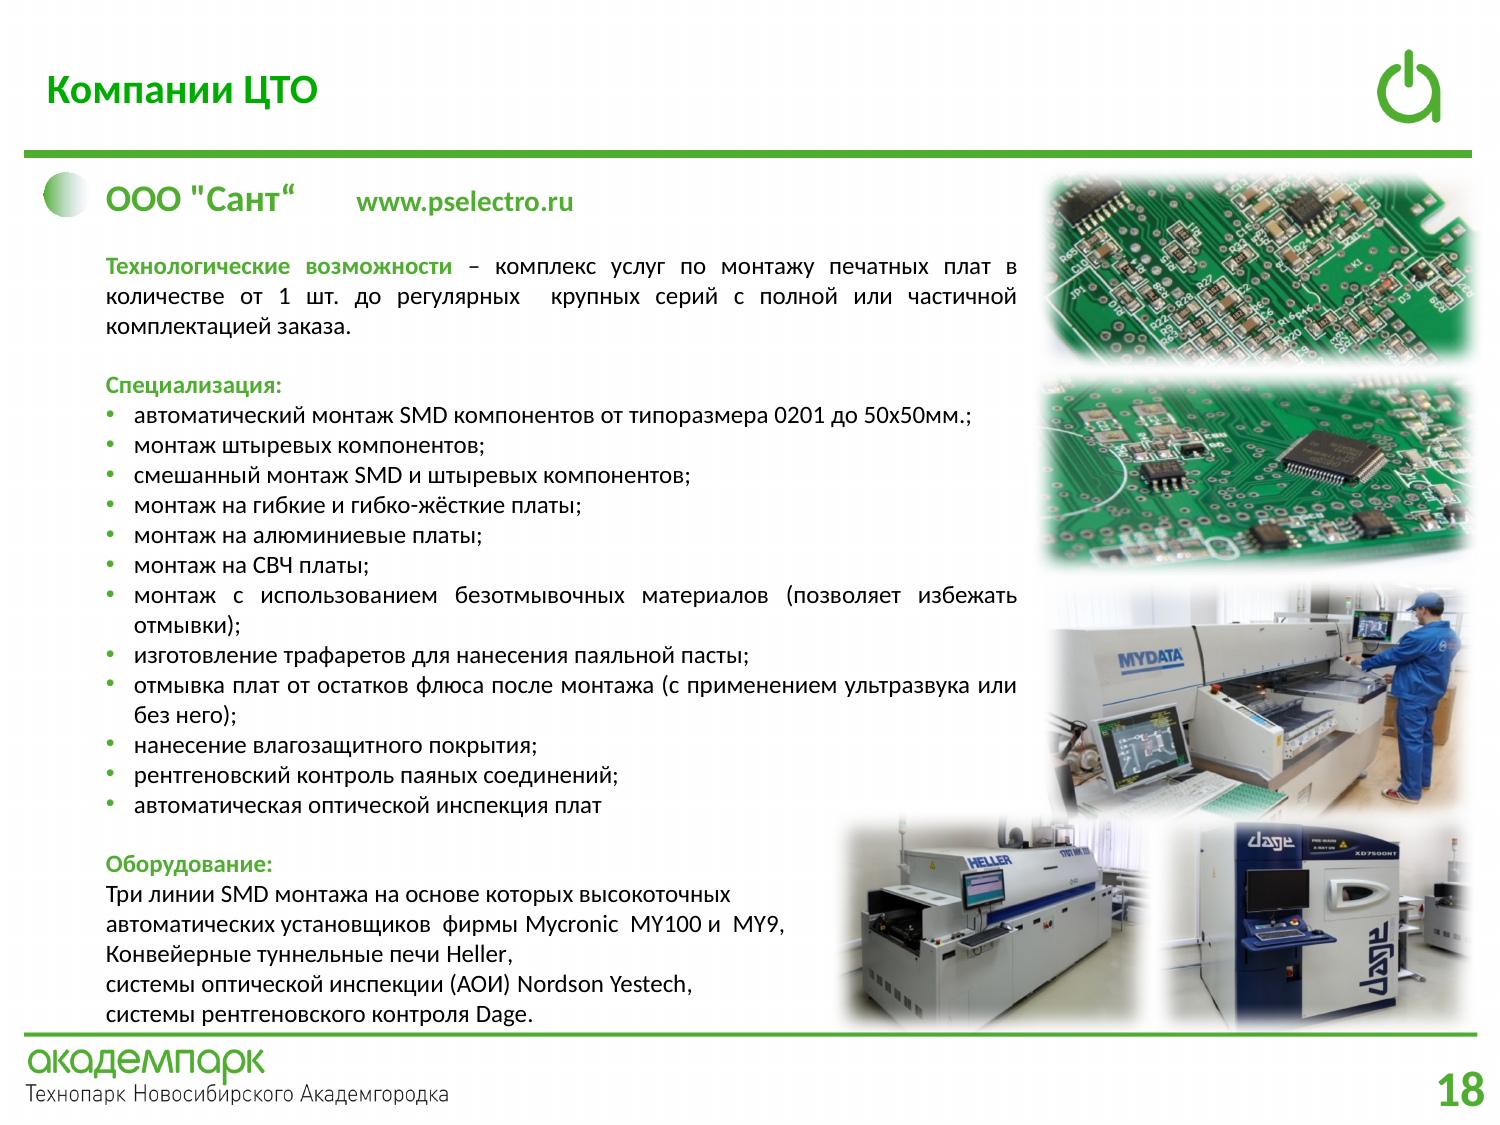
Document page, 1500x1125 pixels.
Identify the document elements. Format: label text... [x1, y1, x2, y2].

text_box Компании ЦТО [32, 54, 334, 120]
text_box [76, 168, 1036, 275]
picture [0, 0, 1500, 1125]
text_box [41, 169, 92, 220]
text_box 18 [1420, 1049, 1500, 1124]
text_box ООО "Сант“ www.pselectro.ru Технологические возможности – комплекс услуг по монтажу печатных плат в количестве от 1 шт. до регулярных крупных серий с полной или частичной комплектацией заказа. Специализация: автоматический монтаж SMD компонентов от типоразмера 0201 до 50х50мм.; монтаж штыревых компонентов; смешанный монтаж SMD и штыревых компонентов; монтаж на гибкие и гибко-жёсткие платы; монтаж на алюминиевые платы; монтаж на СВЧ платы; монтаж с использованием безотмывочных материалов (позволяет избежать отмывки); изготовление трафаретов для нанесения паяльной пасты; отмывка плат от остатков флюса после монтажа (с применением ультразвука или без него); нанесение влагозащитного покрытия; рентгеновский контроль паяных соединений; автоматическая оптической инспекция плат Оборудование: Три линии SMD монтажа на основе которых высокоточных автоматических установщиков фирмы Mycronic MY100 и MY9, Конвейерные туннельные печи Heller, системы оптической инспекции (АОИ) Nordson Yestech, системы рентгеновского контроля Dage. [91, 275, 1034, 1095]
